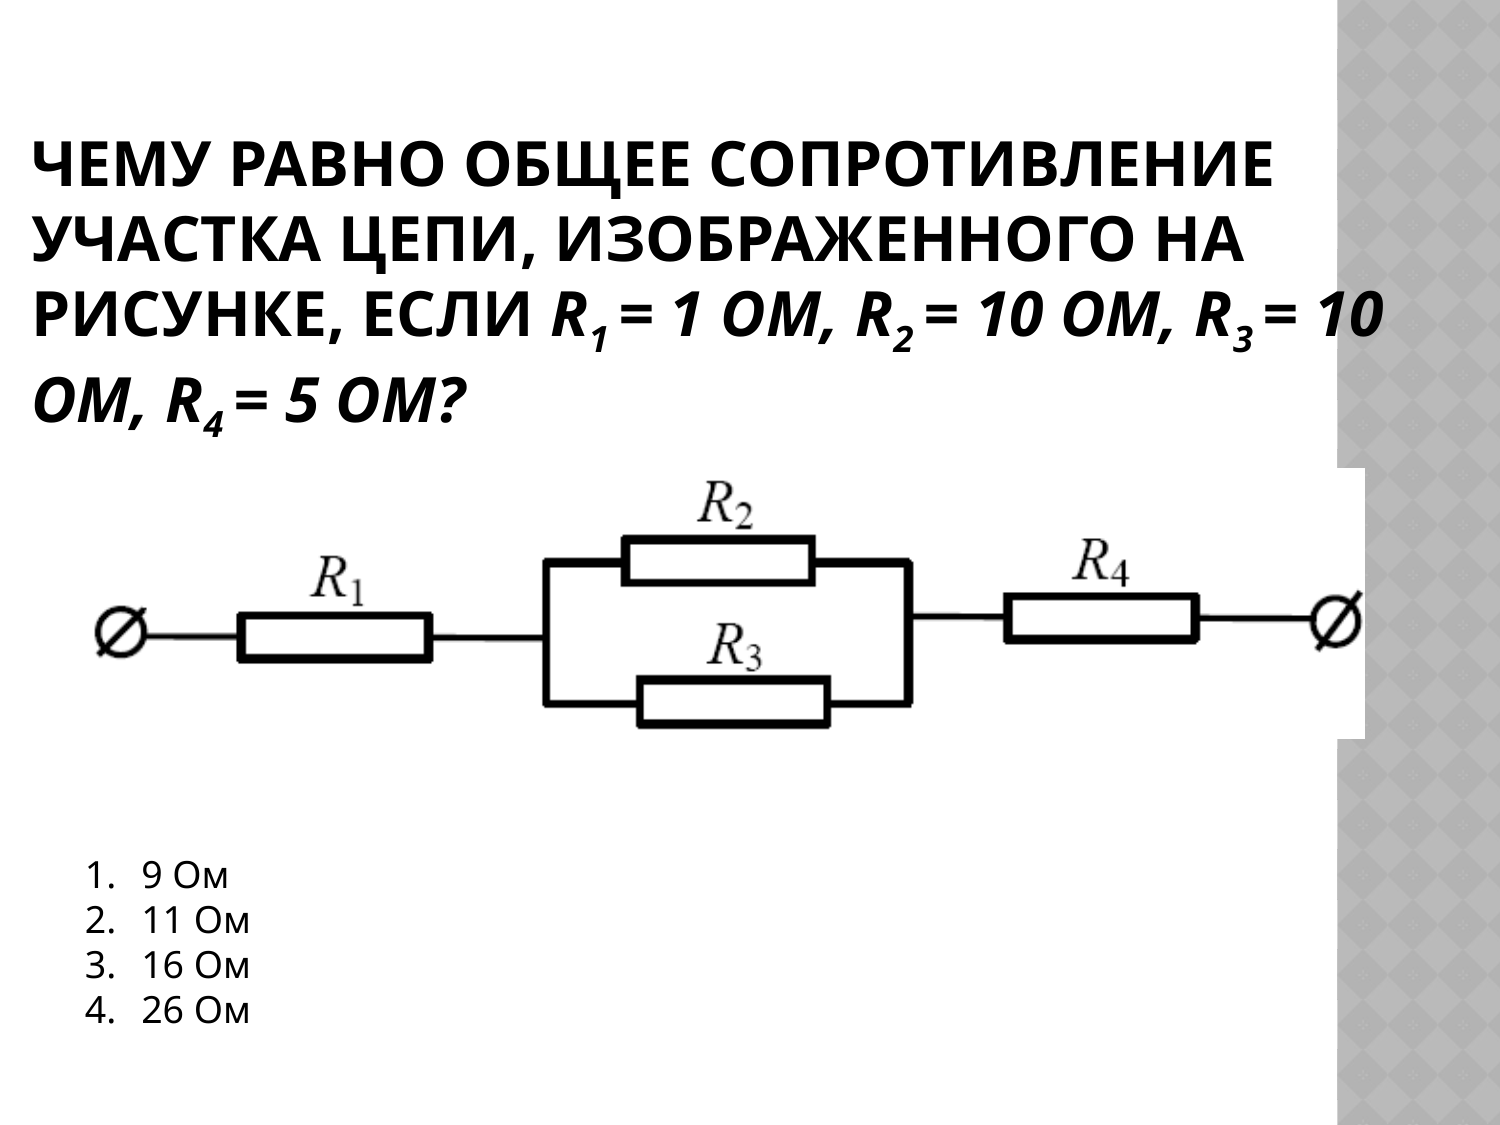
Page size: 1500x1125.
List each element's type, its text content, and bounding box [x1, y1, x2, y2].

picture [81, 468, 1366, 739]
title Чему равно общее сопротивление участка цепи, изображенного на рисунке, если R1 = 1 Ом, R2 = 10 Ом, R3 = 10 Ом, R4 = 5 Ом? [23, 45, 1418, 446]
text_box 9 Ом 11 Ом 16 Ом 26 Ом [70, 843, 657, 1039]
